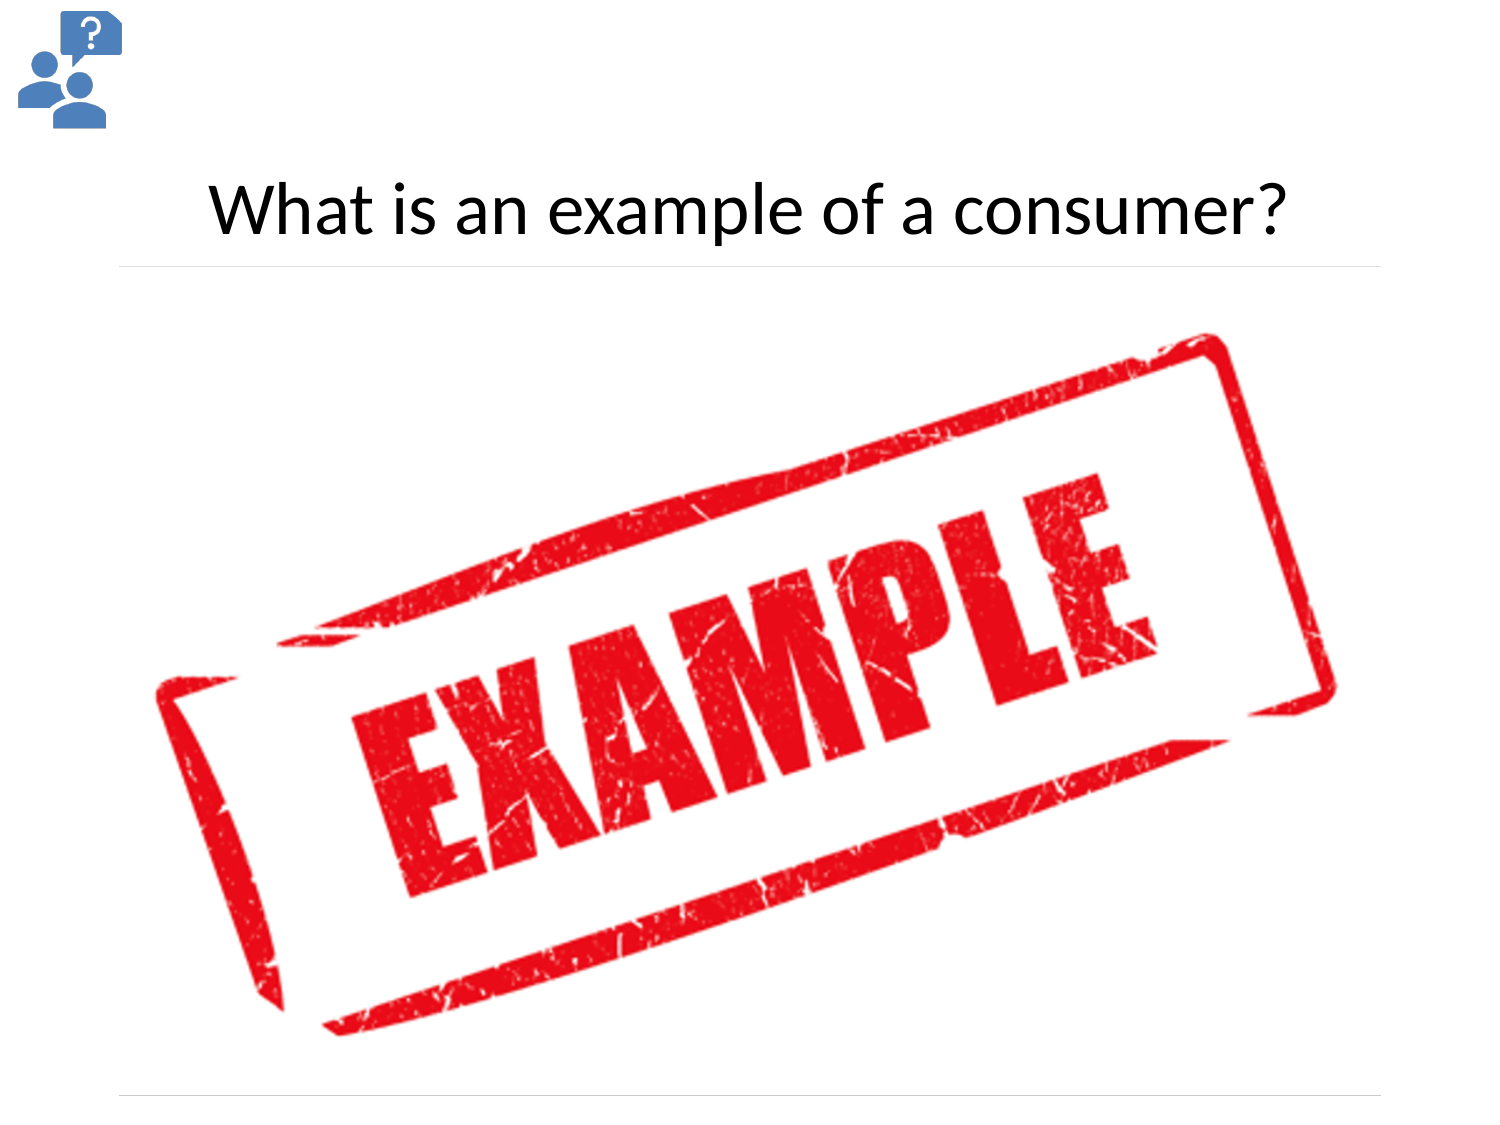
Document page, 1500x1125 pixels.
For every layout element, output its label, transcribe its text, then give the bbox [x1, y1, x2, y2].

text_box [0, 0, 140, 140]
picture [119, 265, 1381, 1097]
text_box What is an example of a consumer? [127, 131, 1373, 245]
